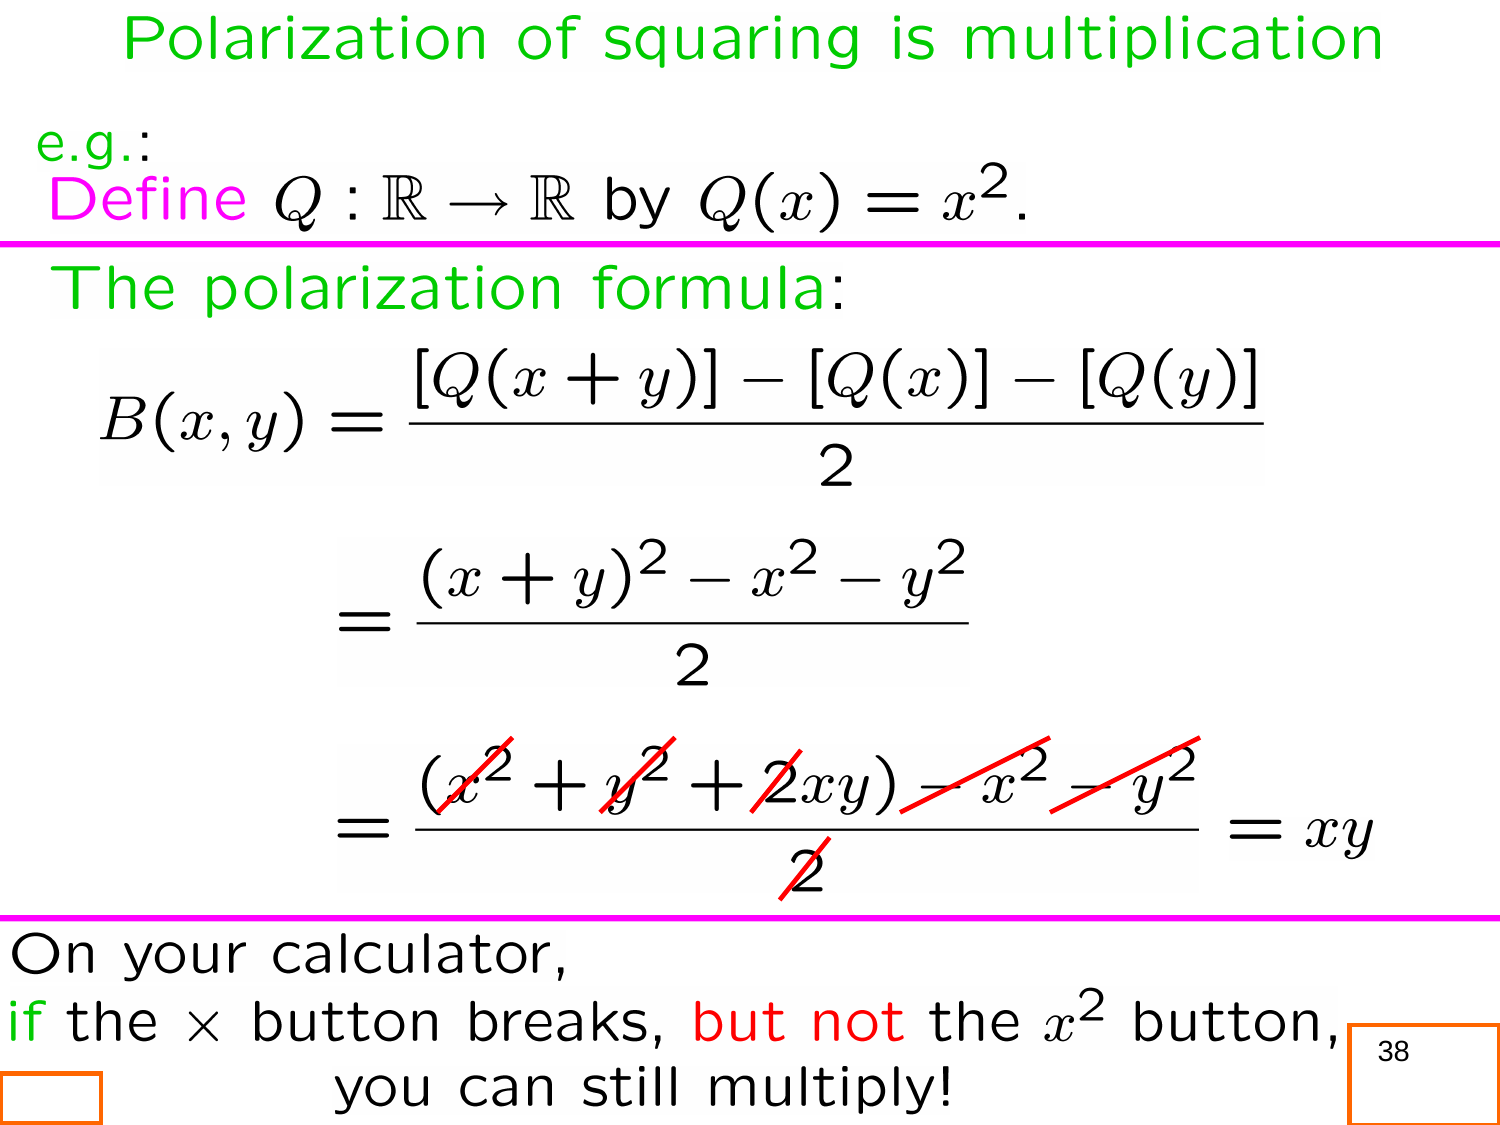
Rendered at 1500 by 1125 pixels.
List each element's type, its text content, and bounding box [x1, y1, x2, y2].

picture [331, 1065, 951, 1116]
picture [1229, 816, 1376, 861]
picture [124, 12, 1381, 72]
picture [9, 929, 566, 982]
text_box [49, 262, 1266, 486]
picture [337, 537, 970, 687]
picture [37, 131, 1026, 235]
text_box [1, 1073, 101, 1124]
picture [337, 743, 1199, 894]
slide_number 38 [1074, 1024, 1425, 1103]
picture [9, 986, 1338, 1051]
text_box [1349, 1025, 1500, 1125]
